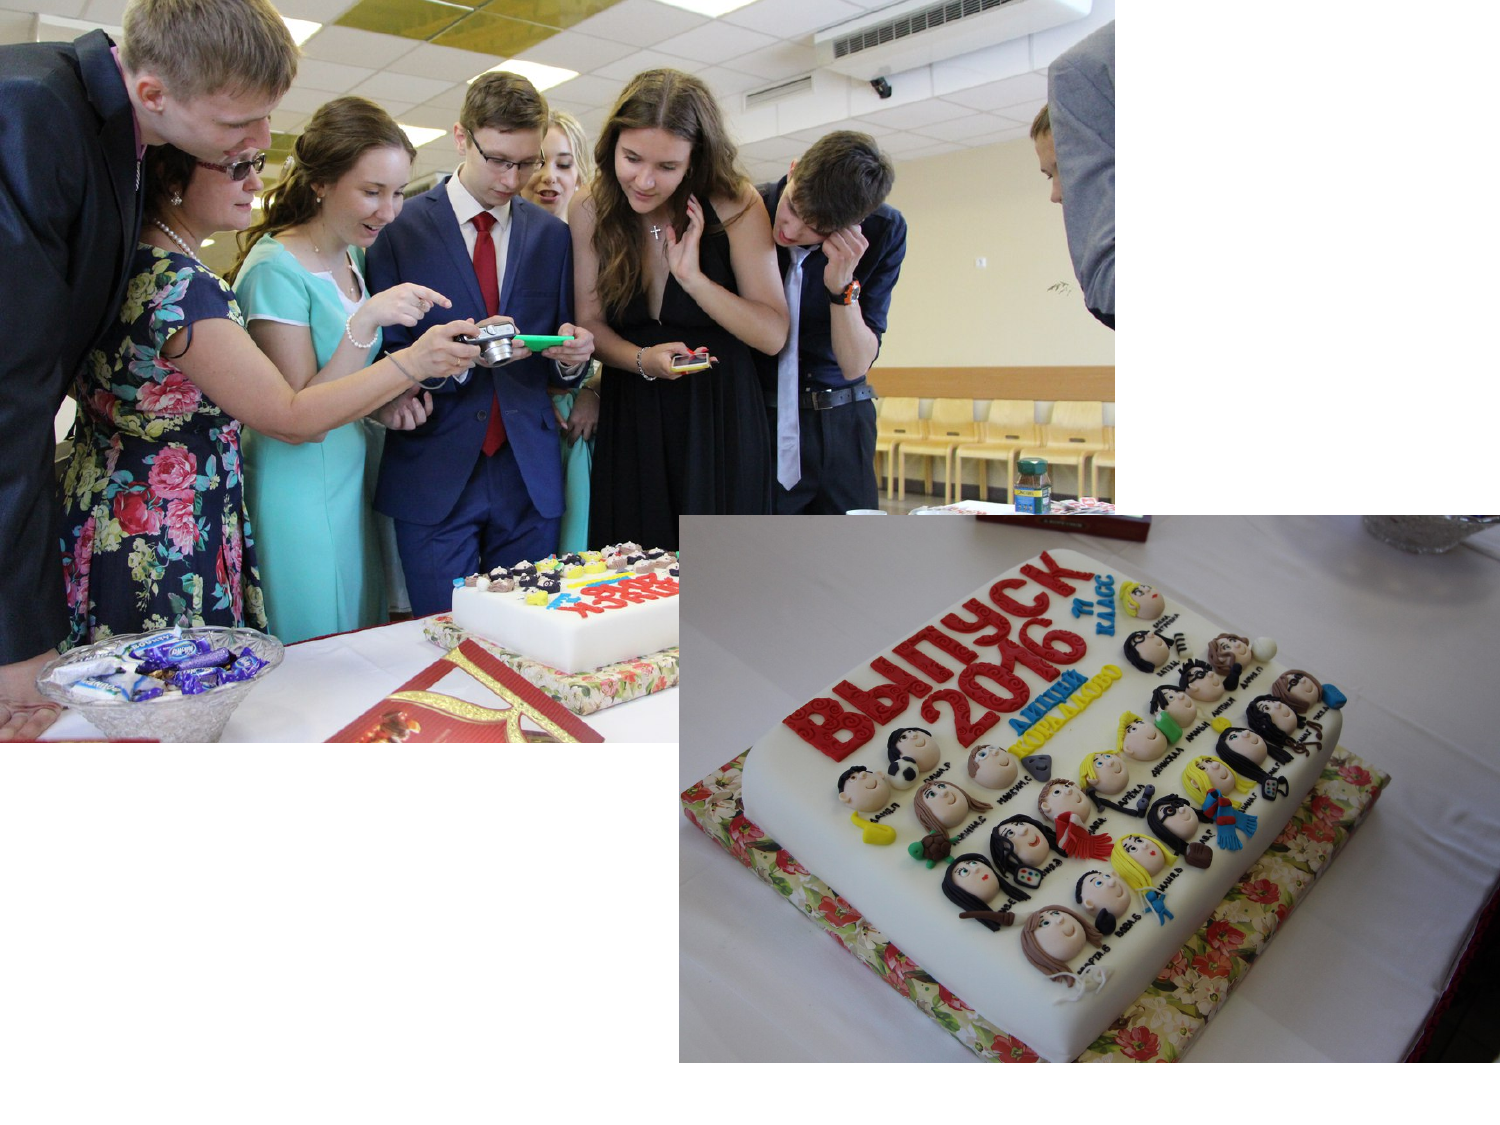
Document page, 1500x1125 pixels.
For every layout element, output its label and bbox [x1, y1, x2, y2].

list [0, 0, 1115, 743]
picture [678, 514, 1500, 1063]
